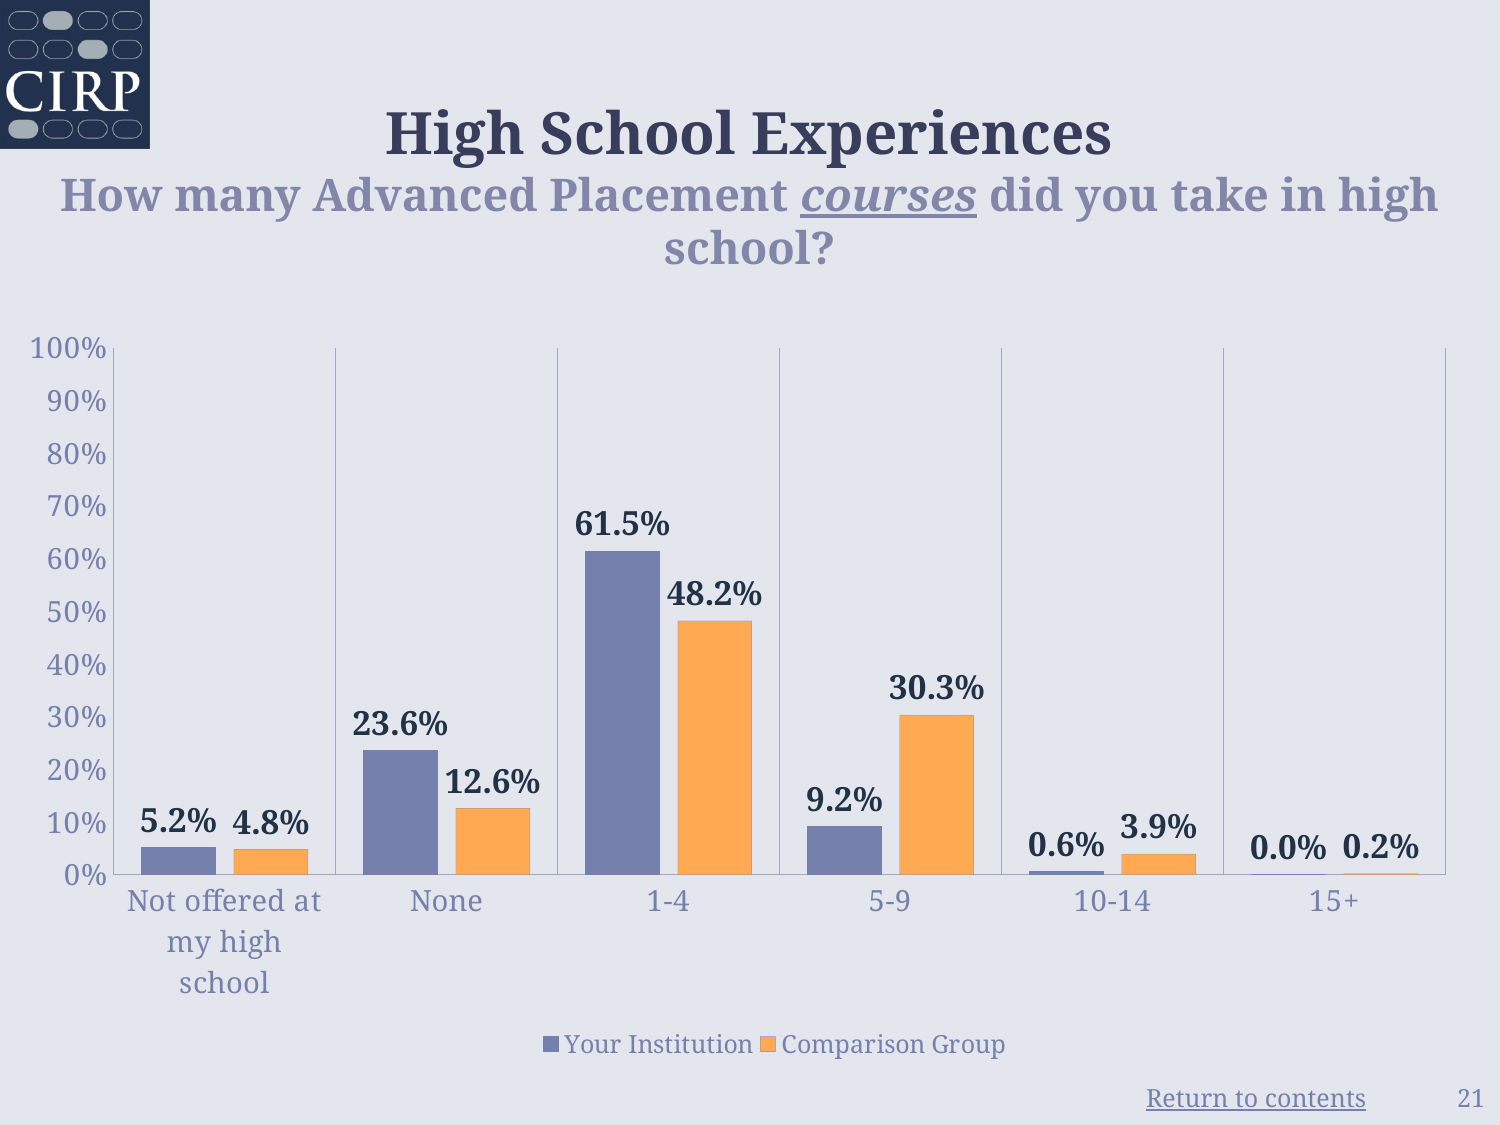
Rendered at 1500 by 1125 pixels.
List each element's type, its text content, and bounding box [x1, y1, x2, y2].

picture [0, 0, 150, 62]
title High School Experiences How many Advanced Placement courses did you take in high school? [0, 62, 1500, 238]
slide_number 21 [1374, 1049, 1500, 1125]
chart [0, 312, 1476, 1076]
